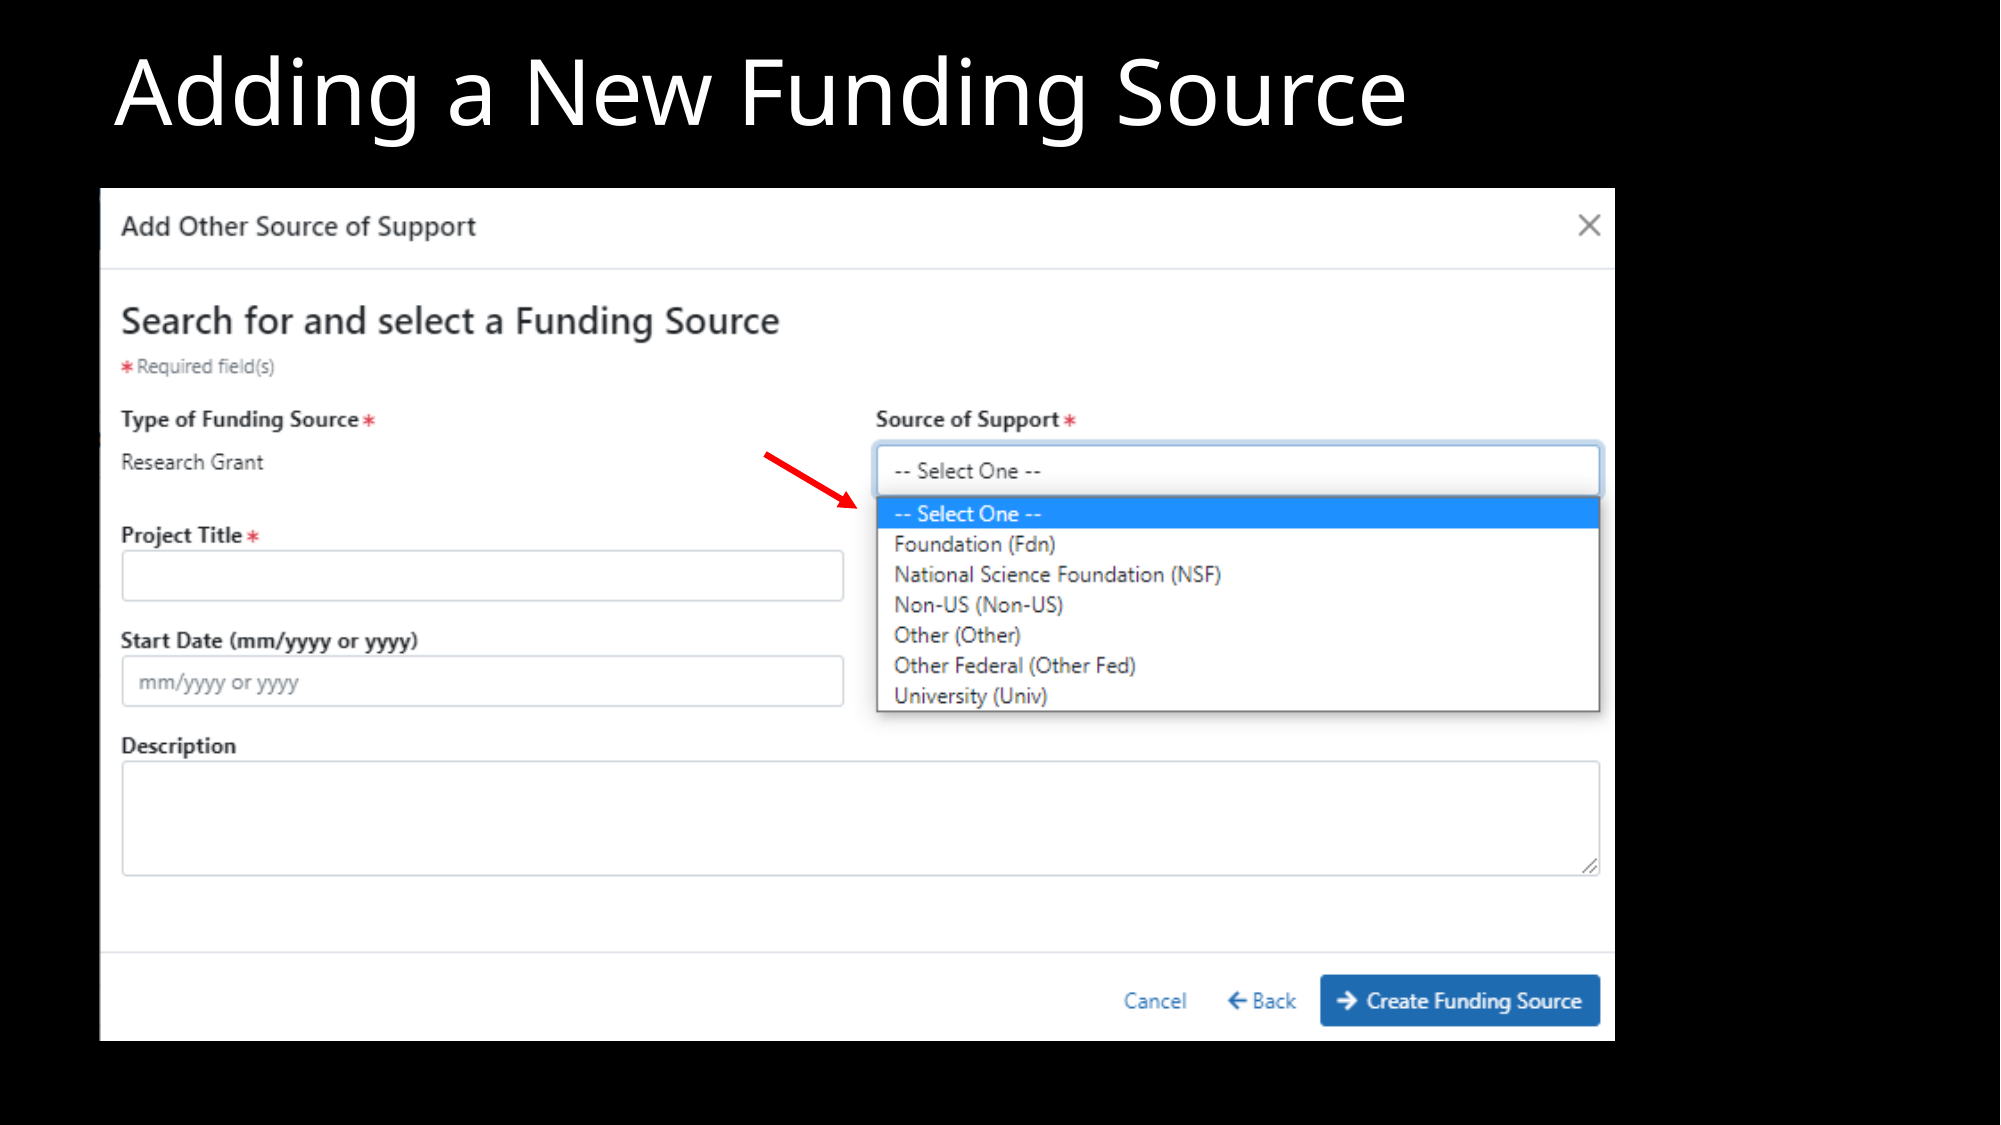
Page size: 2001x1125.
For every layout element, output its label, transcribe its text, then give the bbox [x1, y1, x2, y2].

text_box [765, 453, 858, 509]
picture [99, 188, 1616, 1041]
title Adding a New Funding Source [99, 33, 1900, 158]
